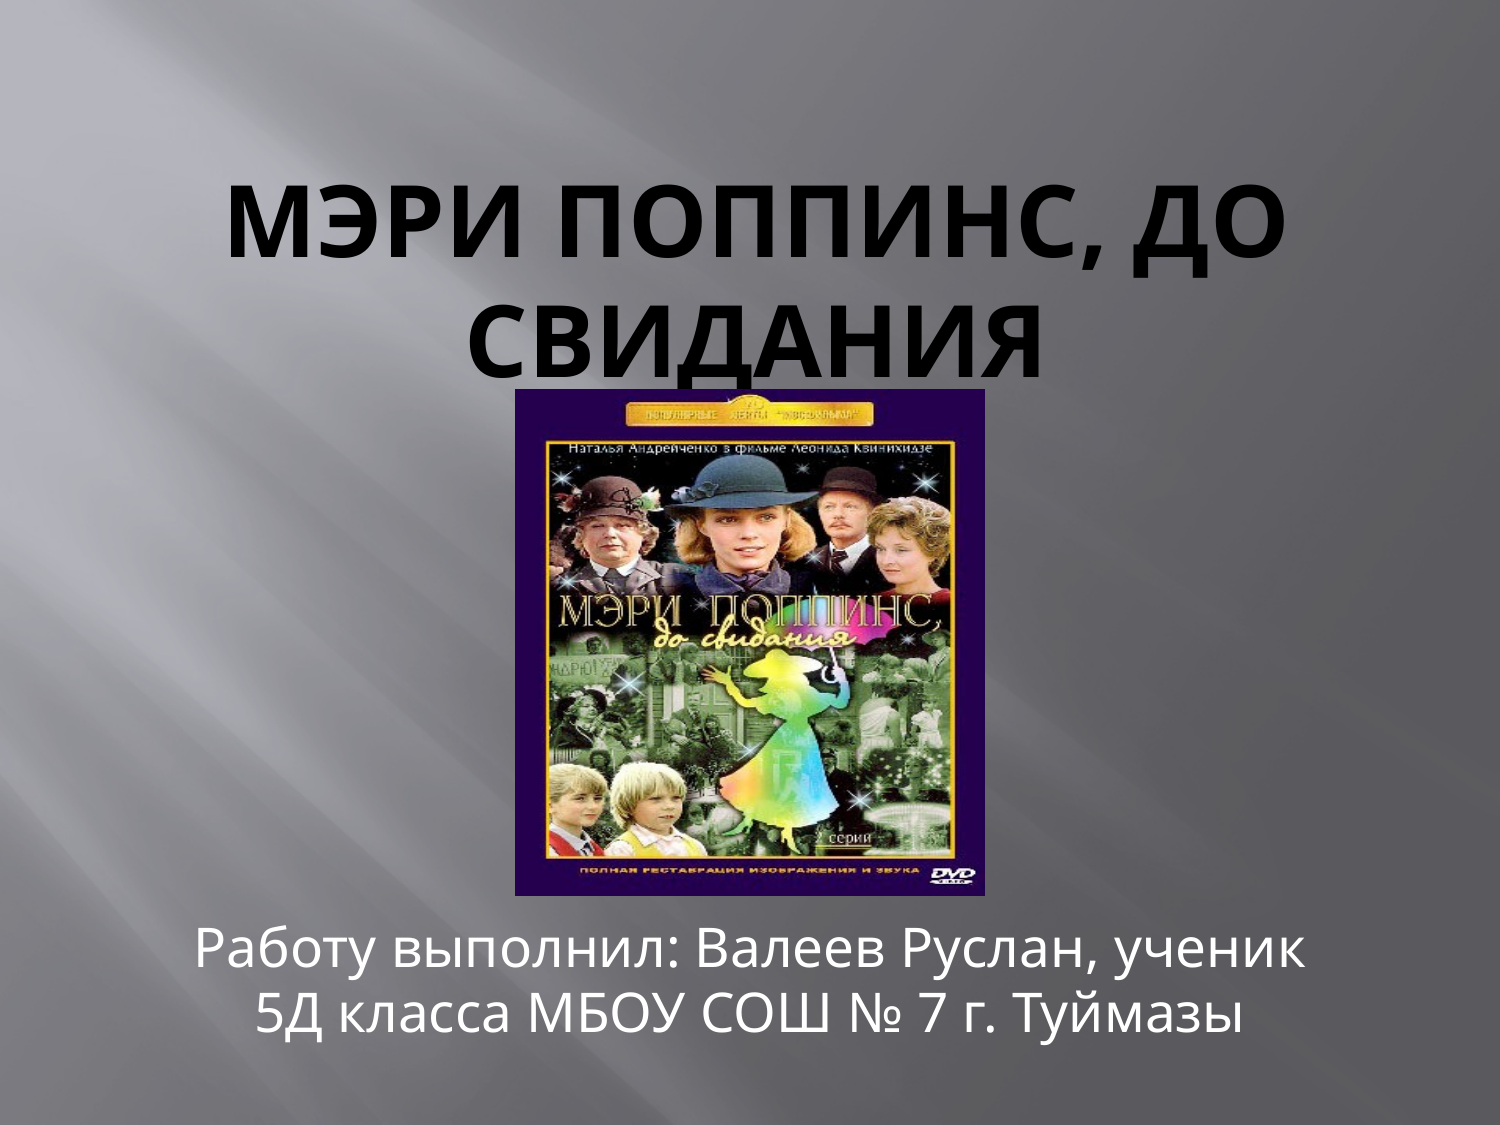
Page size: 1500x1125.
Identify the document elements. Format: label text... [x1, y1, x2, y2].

picture [515, 388, 985, 897]
title Мэри ПОппинс, до свидания [75, 101, 1438, 398]
subtitle Работу выполнил: Валеев Руслан, ученик 5Д класса МБОУ СОШ № 7 г. Туймазы [171, 905, 1329, 1059]
